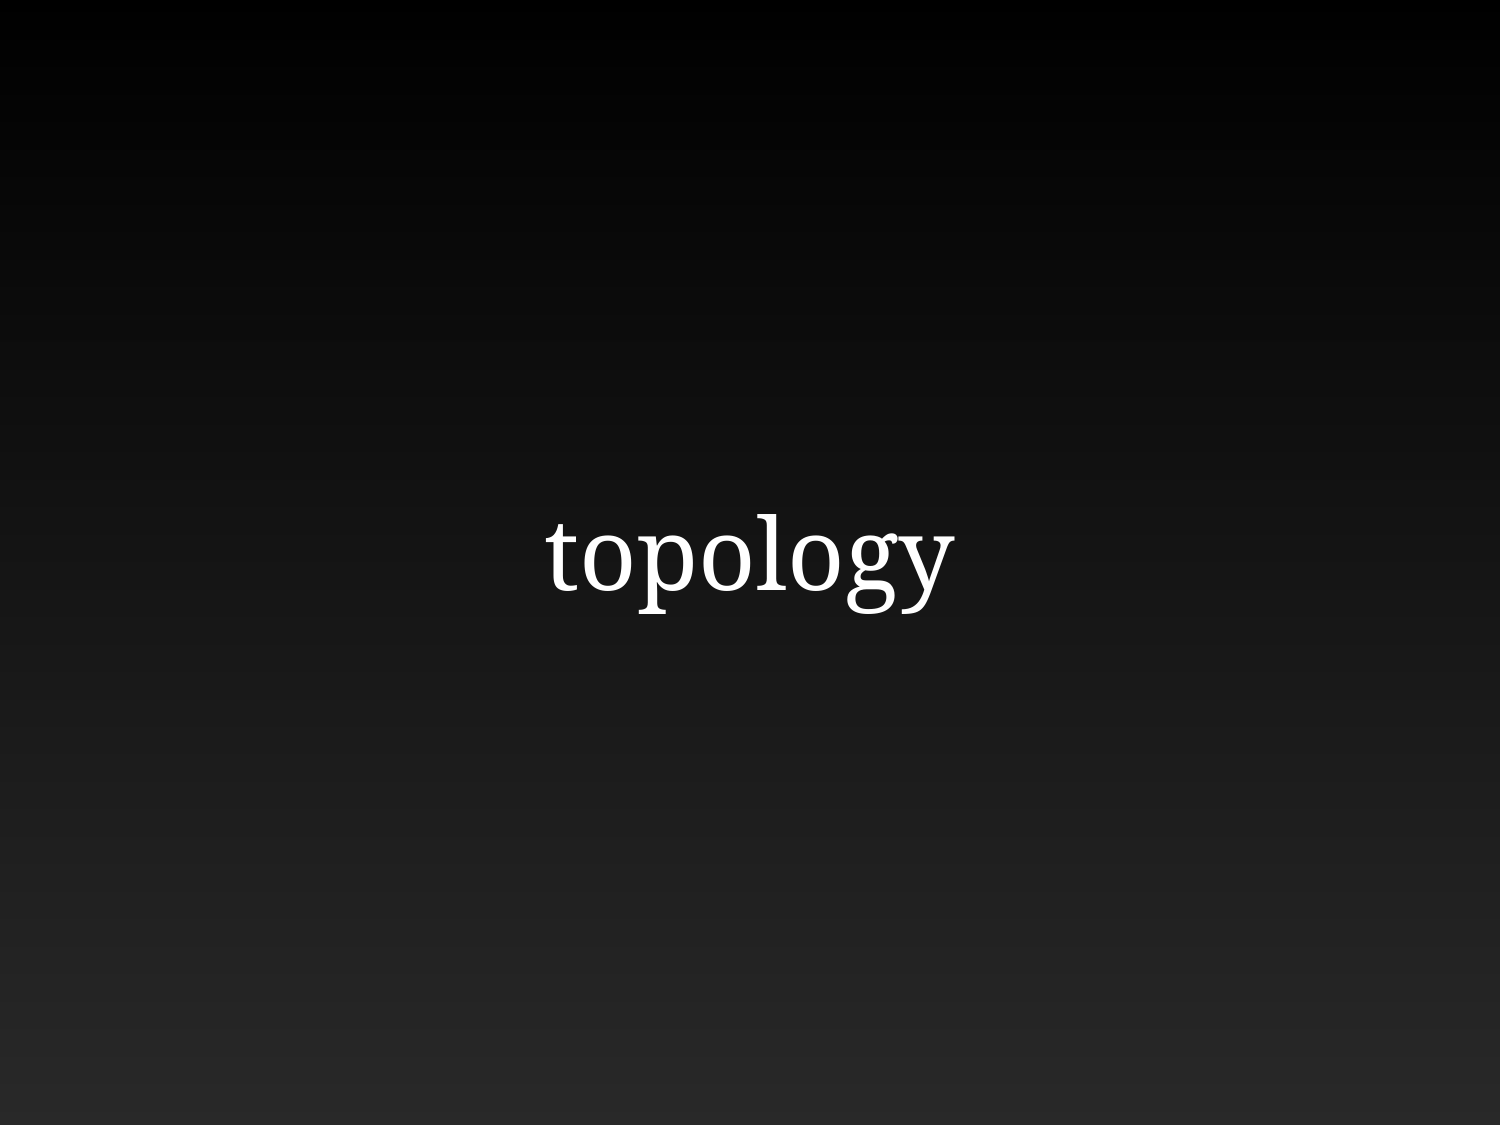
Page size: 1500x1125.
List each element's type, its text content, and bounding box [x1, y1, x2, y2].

list topology [24, 99, 1475, 1000]
